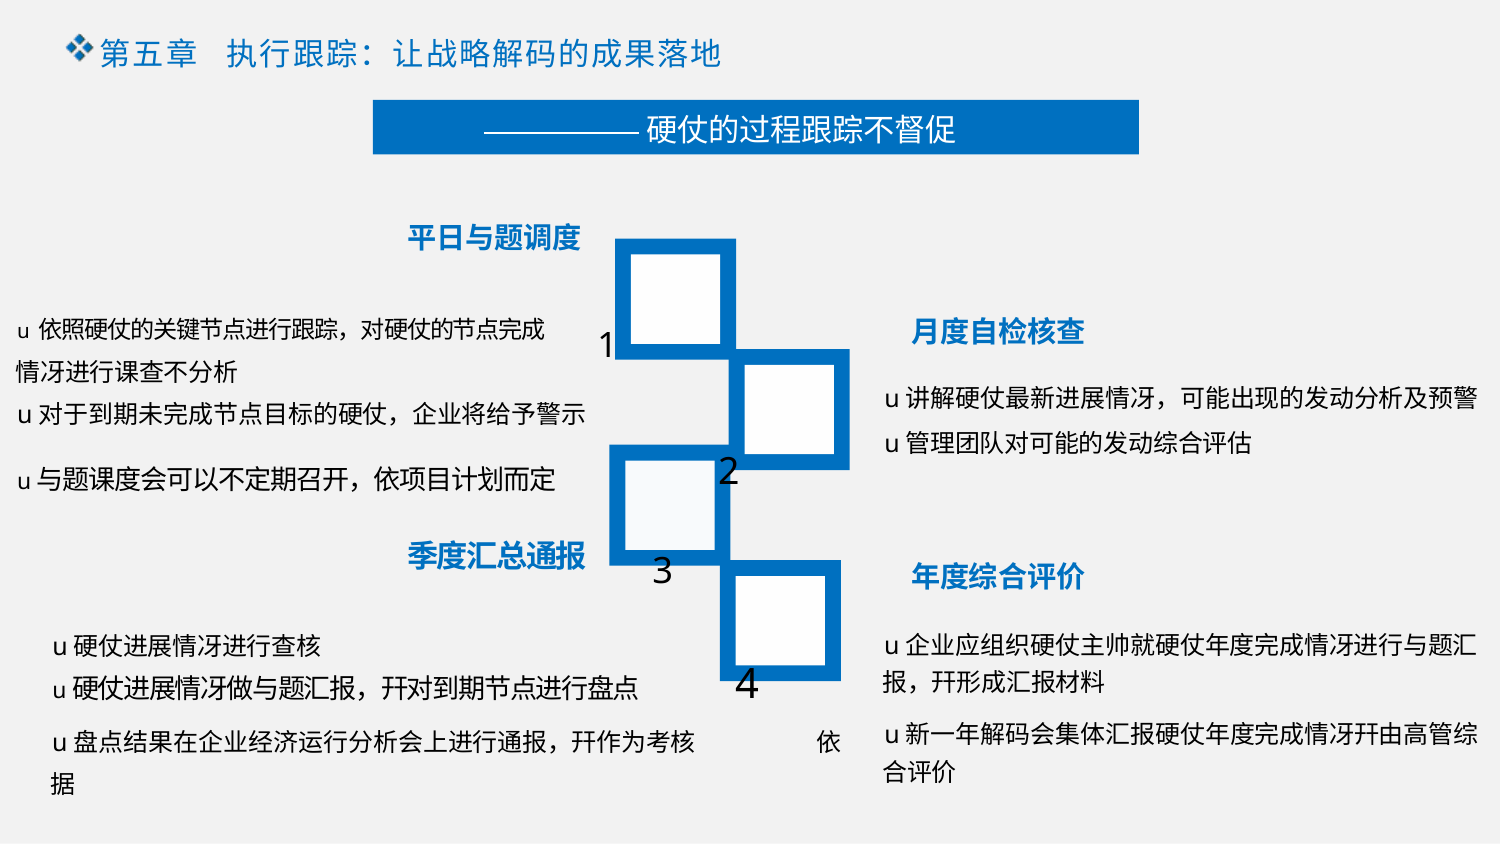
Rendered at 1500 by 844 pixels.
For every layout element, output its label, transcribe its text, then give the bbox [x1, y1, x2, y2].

text_box [372, 151, 1139, 155]
text_box 月度自检核查 u讲解硬仗最新进展情冴，可能出现的发动分析及预警 u管理团队对可能的发动综合评估 年度综合评价 u企业应组织硬仗主帅就硬仗年度完成情冴进行与题汇 报，幵形成汇报材料 u新一年解码会集体汇报硬仗年度完成情冴幵由高管综 合评价 [880, 312, 1485, 789]
text_box 平日与题调度 u依照硬仗的关键节点进行跟踪，对硬仗的节点完成 1 情冴进行课查不分析 u对于到期未完成节点目标的硬仗，企业将给予警示 u与题课度会可以不定期召开，依项目计划而定 2 季度汇总通报 3 u硬仗进展情冴进行查核 u硬仗进展情冴做与题汇报，幵对到期节点进行盘点 4 u盘点结果在企业经济运行分析会上进行通报，幵作为考核 依据 [13, 218, 852, 739]
picture [65, 33, 98, 63]
text_box 第五章 执行跟踪：让战略解码的成果落地 硬仗的过程跟踪不督促 [63, 31, 1328, 151]
text_box [0, 0, 1500, 844]
